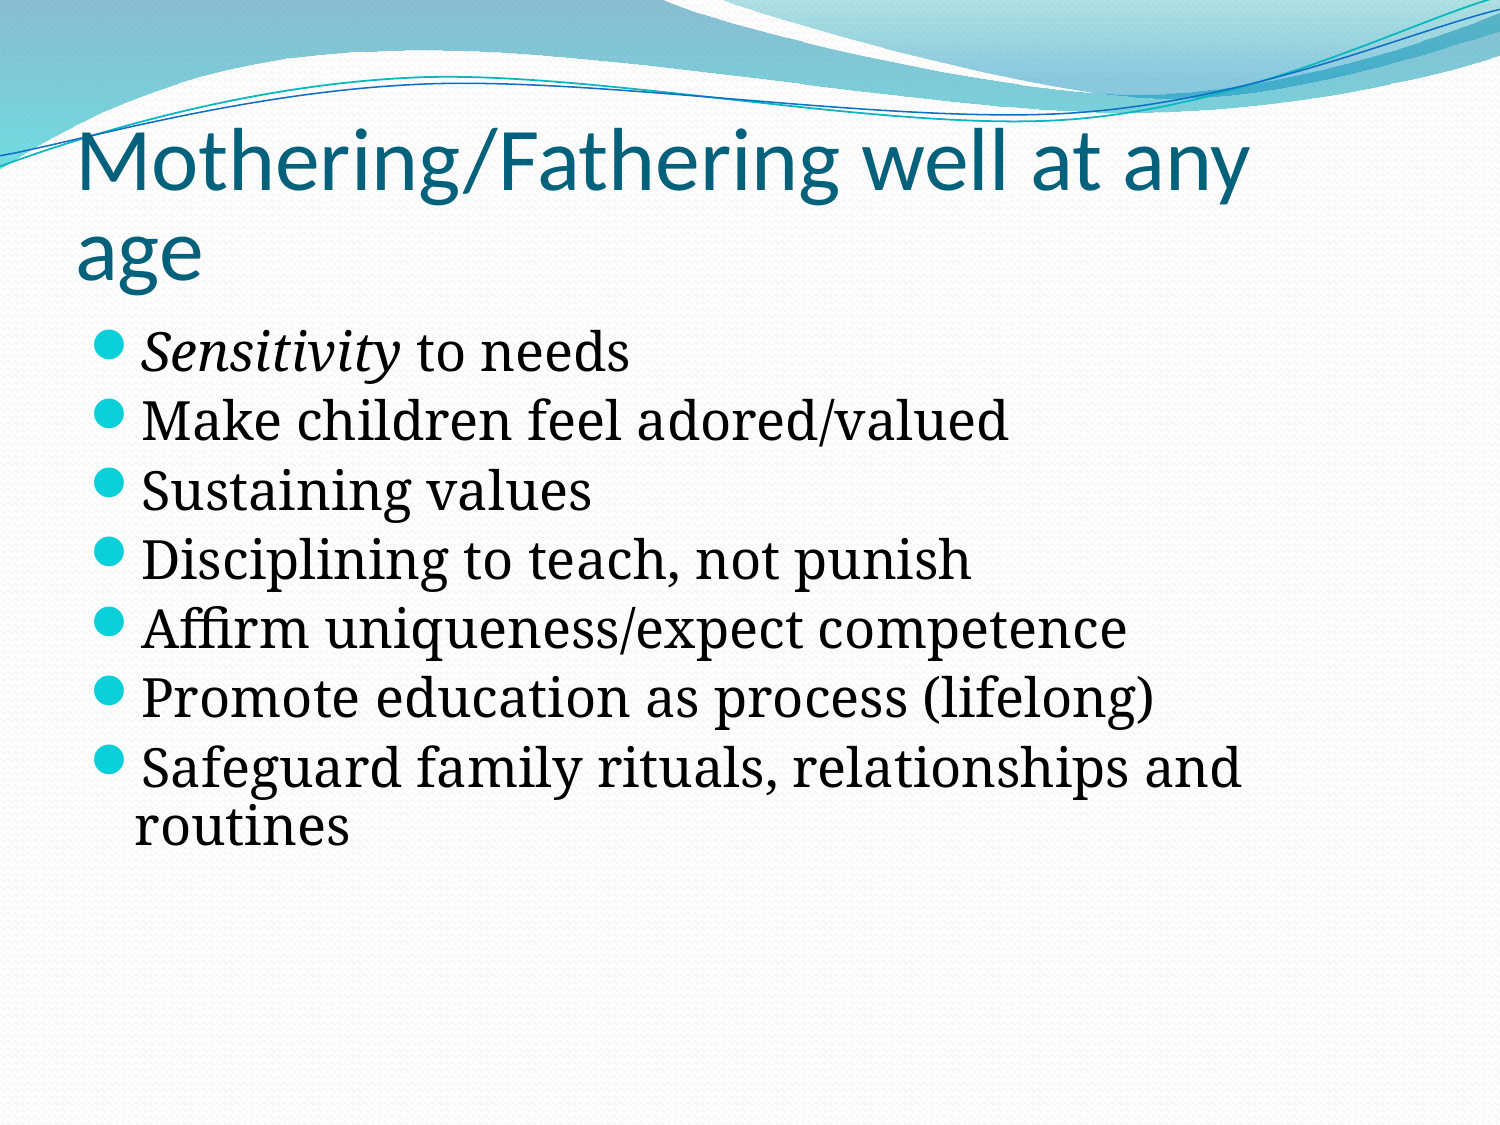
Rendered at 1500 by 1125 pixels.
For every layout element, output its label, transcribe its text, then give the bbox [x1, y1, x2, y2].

list Sensitivity to needs Make children feel adored/valued Sustaining values Disciplining to teach, not punish Affirm uniqueness/expect competence Promote education as process (lifelong) Safeguard family rituals, relationships and routines [75, 317, 1425, 1038]
title Mothering/Fathering well at any age [75, 115, 1425, 303]
